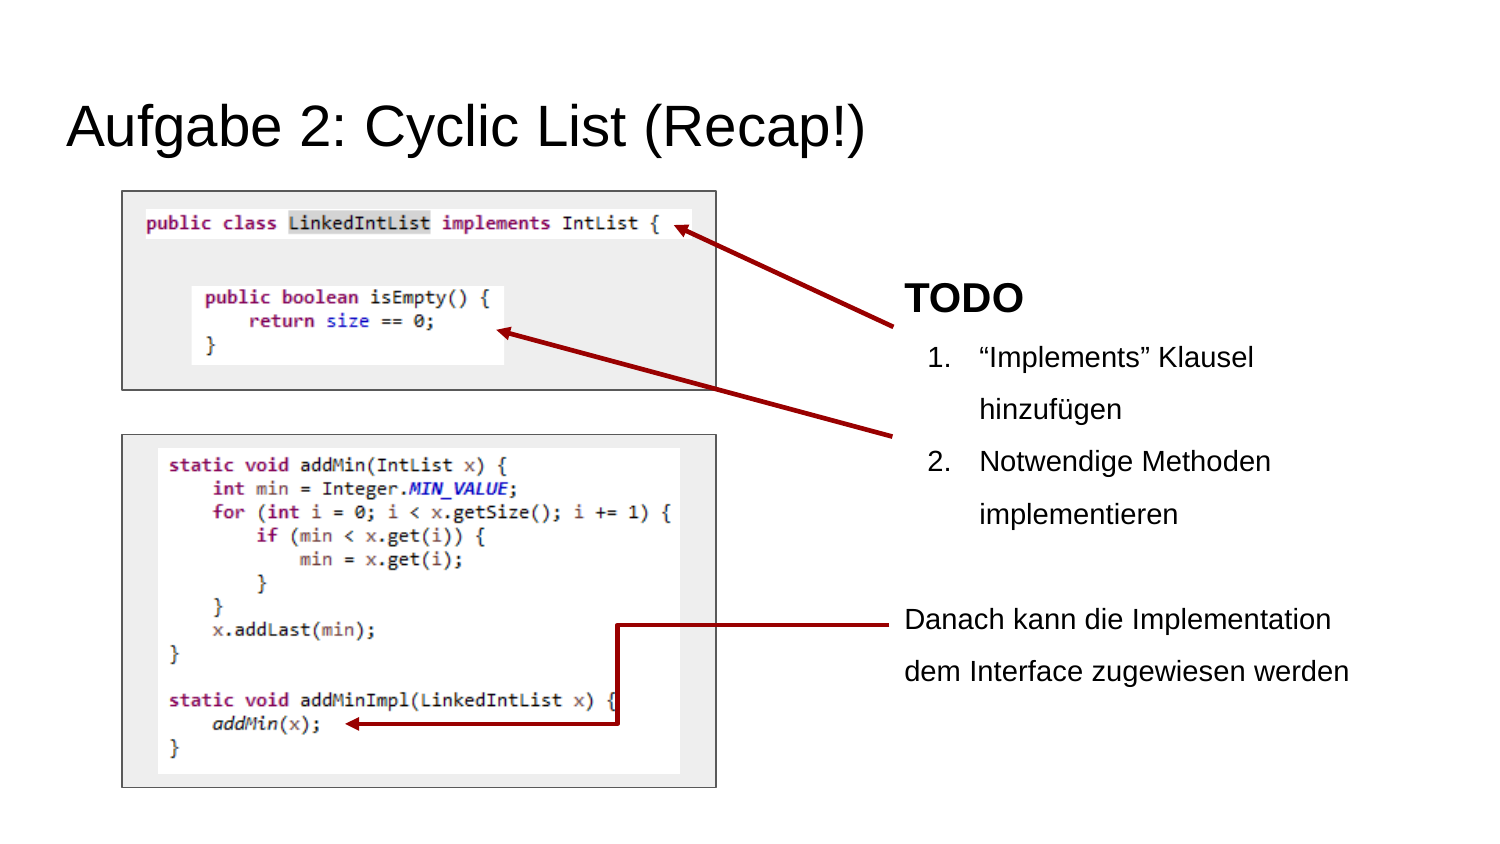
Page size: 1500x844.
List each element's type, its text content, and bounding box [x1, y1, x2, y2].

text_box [344, 624, 890, 725]
picture [145, 208, 693, 240]
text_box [673, 224, 894, 328]
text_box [496, 329, 893, 437]
title Aufgabe 2: Cyclic List (Recap!) [51, 72, 1449, 167]
picture [157, 448, 681, 774]
text_box TODO “Implements” Klausel hinzufügen Notwendige Methoden implementieren Danach kann die Implementation dem Interface zugewiesen werden [889, 230, 1372, 703]
text_box [121, 190, 716, 390]
picture [191, 285, 505, 365]
text_box [121, 434, 716, 788]
